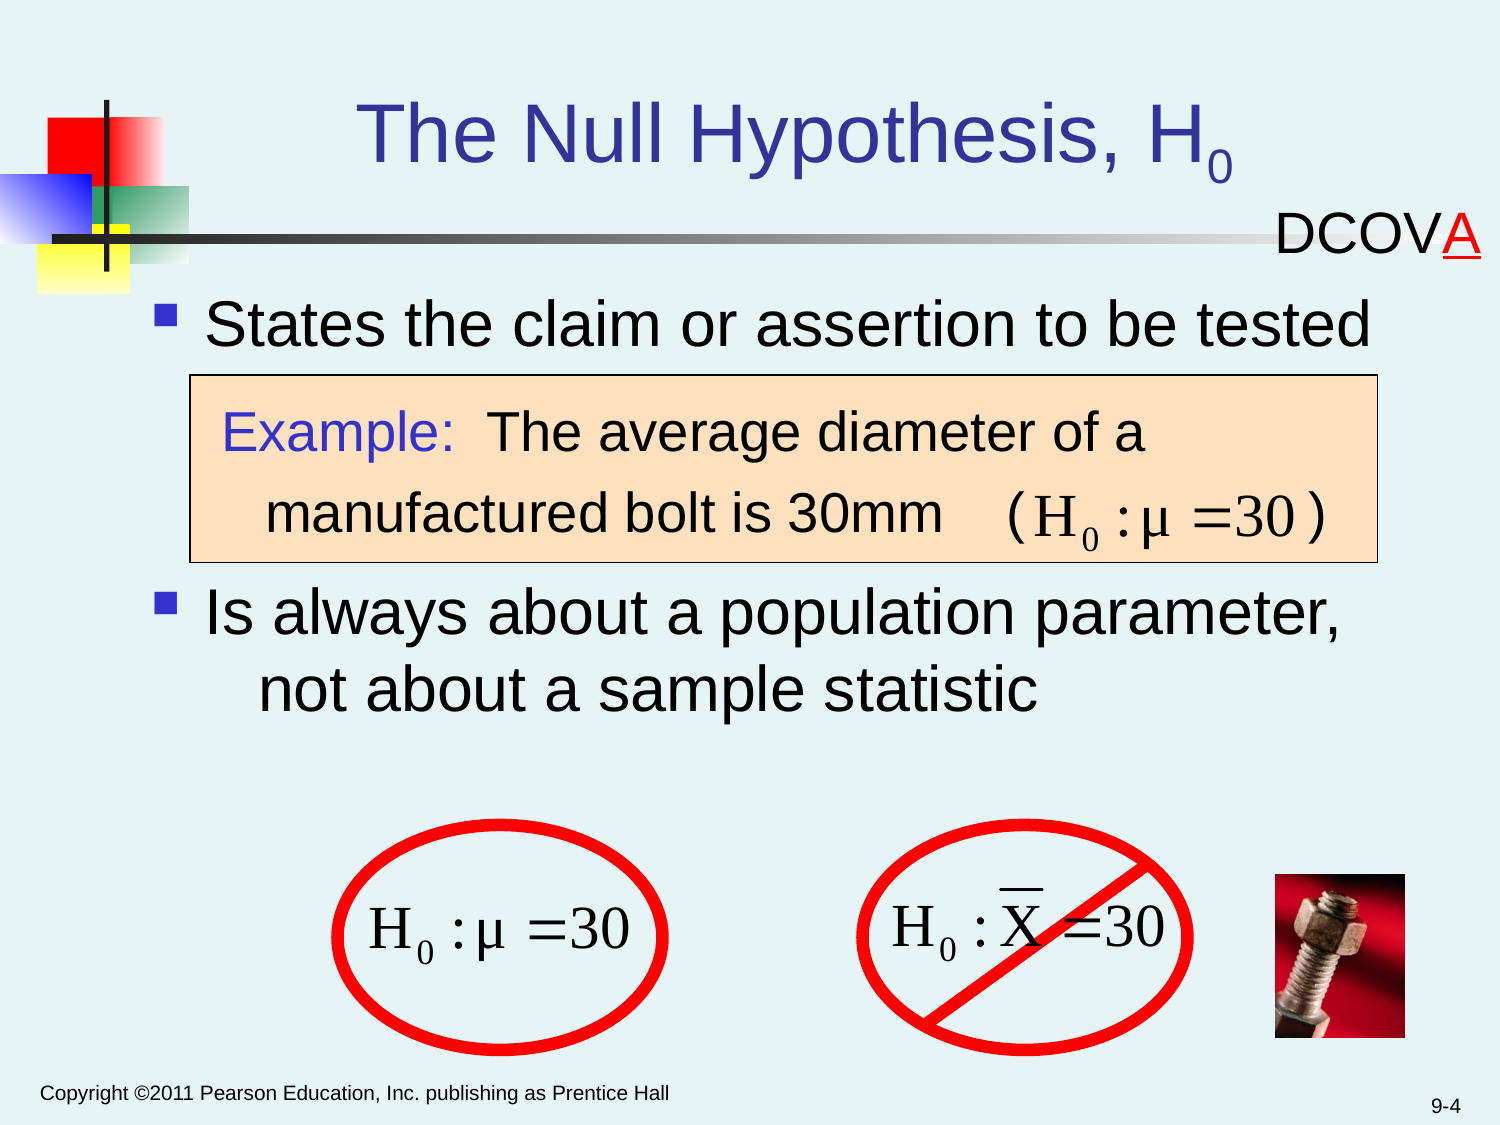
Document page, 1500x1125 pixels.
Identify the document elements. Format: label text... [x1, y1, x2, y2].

text_box DCOVA [1260, 187, 1497, 273]
text_box [862, 892, 1171, 1050]
text_box [891, 824, 1159, 873]
text_box [1179, 901, 1188, 974]
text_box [1024, 474, 1306, 568]
list States the claim or assertion to be tested Example: The average diameter of a manufactured bolt is 30mm ( ) Is always about a population parameter, not about a sample statistic [137, 274, 1463, 1019]
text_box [359, 887, 641, 980]
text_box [881, 874, 1174, 978]
title The Null Hypothesis, H0 [188, 37, 1401, 201]
picture [1274, 874, 1406, 1038]
footer Copyright ©2011 Pearson Education, Inc. publishing as Prentice Hall [24, 1071, 788, 1125]
text_box [337, 824, 663, 1050]
slide_number 9-4 [1124, 1071, 1476, 1125]
